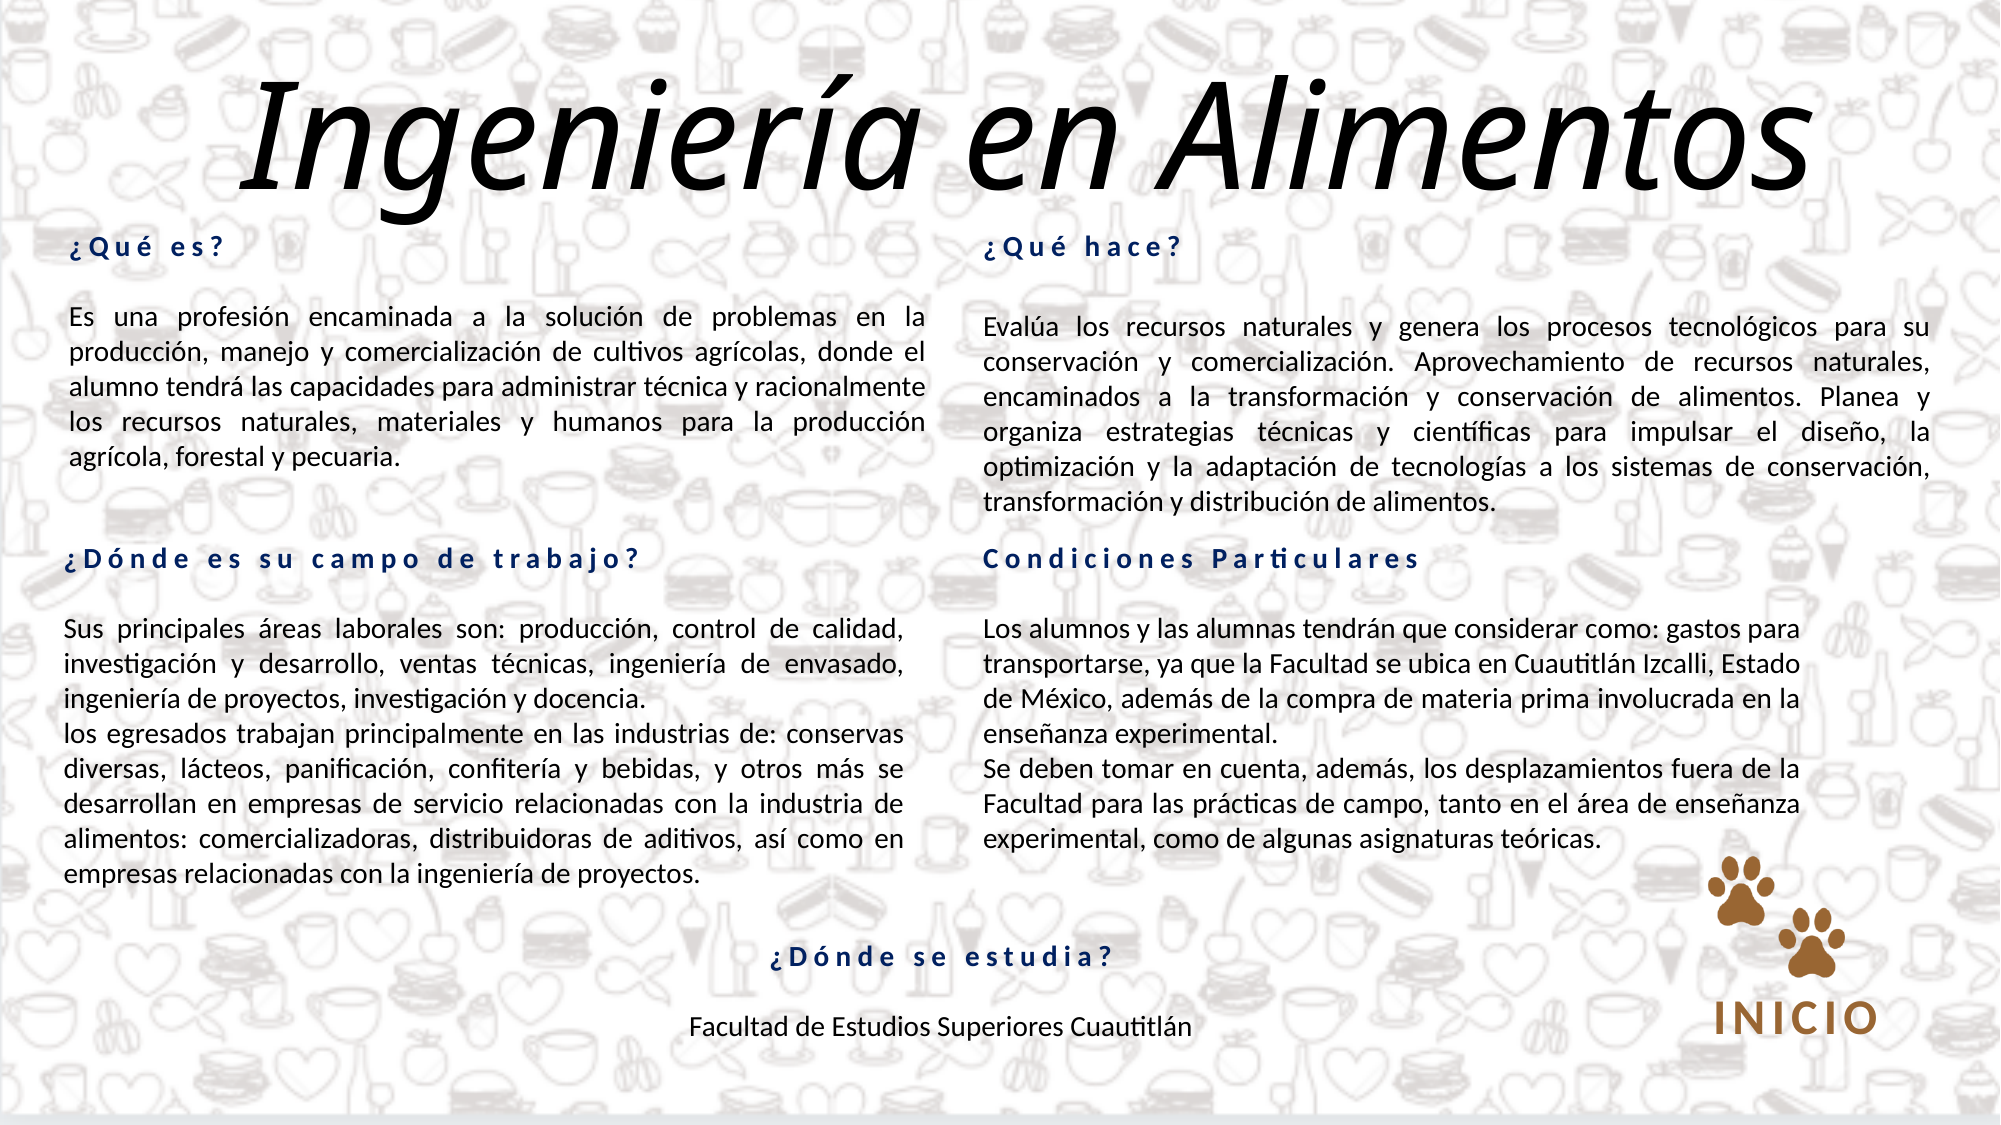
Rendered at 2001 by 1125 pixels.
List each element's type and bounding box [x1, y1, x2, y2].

picture [0, 0, 2000, 1125]
text_box [1644, 839, 1946, 1053]
